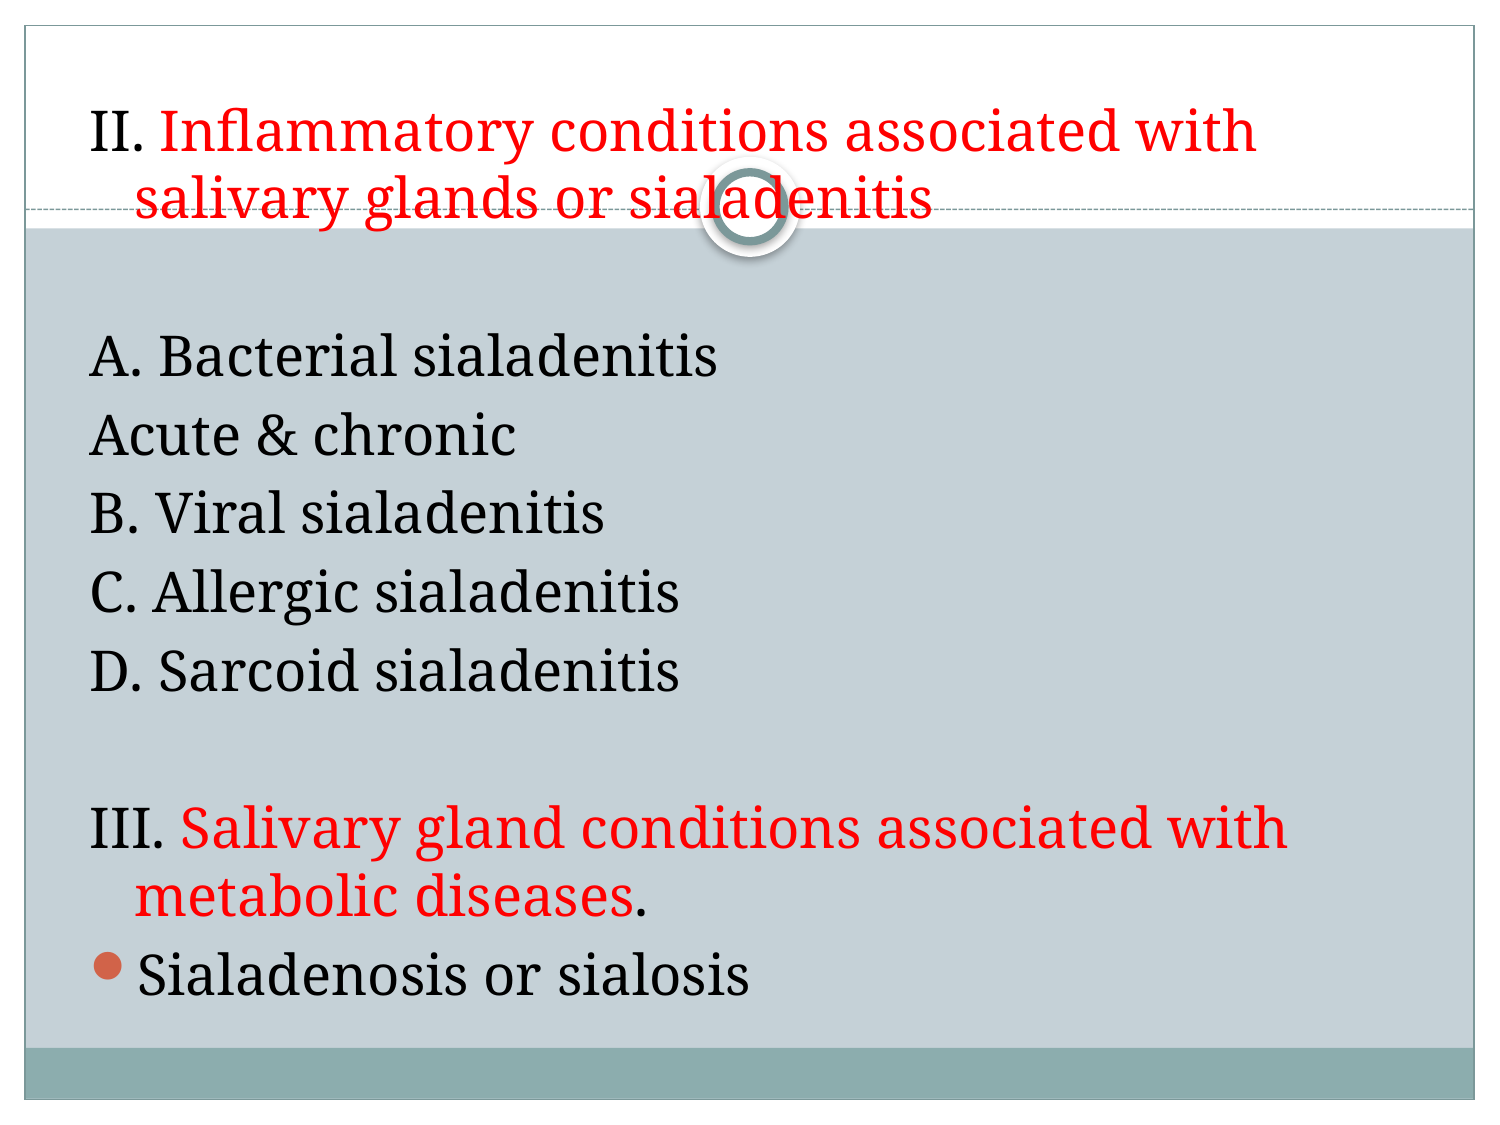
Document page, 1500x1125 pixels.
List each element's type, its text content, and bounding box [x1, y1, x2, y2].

list II. Inflammatory conditions associated with salivary glands or sialadenitis A. Bacterial sialadenitis Acute & chronic B. Viral sialadenitis C. Allergic sialadenitis D. Sarcoid sialadenitis III. Salivary gland conditions associated with metabolic diseases. Sialadenosis or sialosis [75, 87, 1425, 1038]
